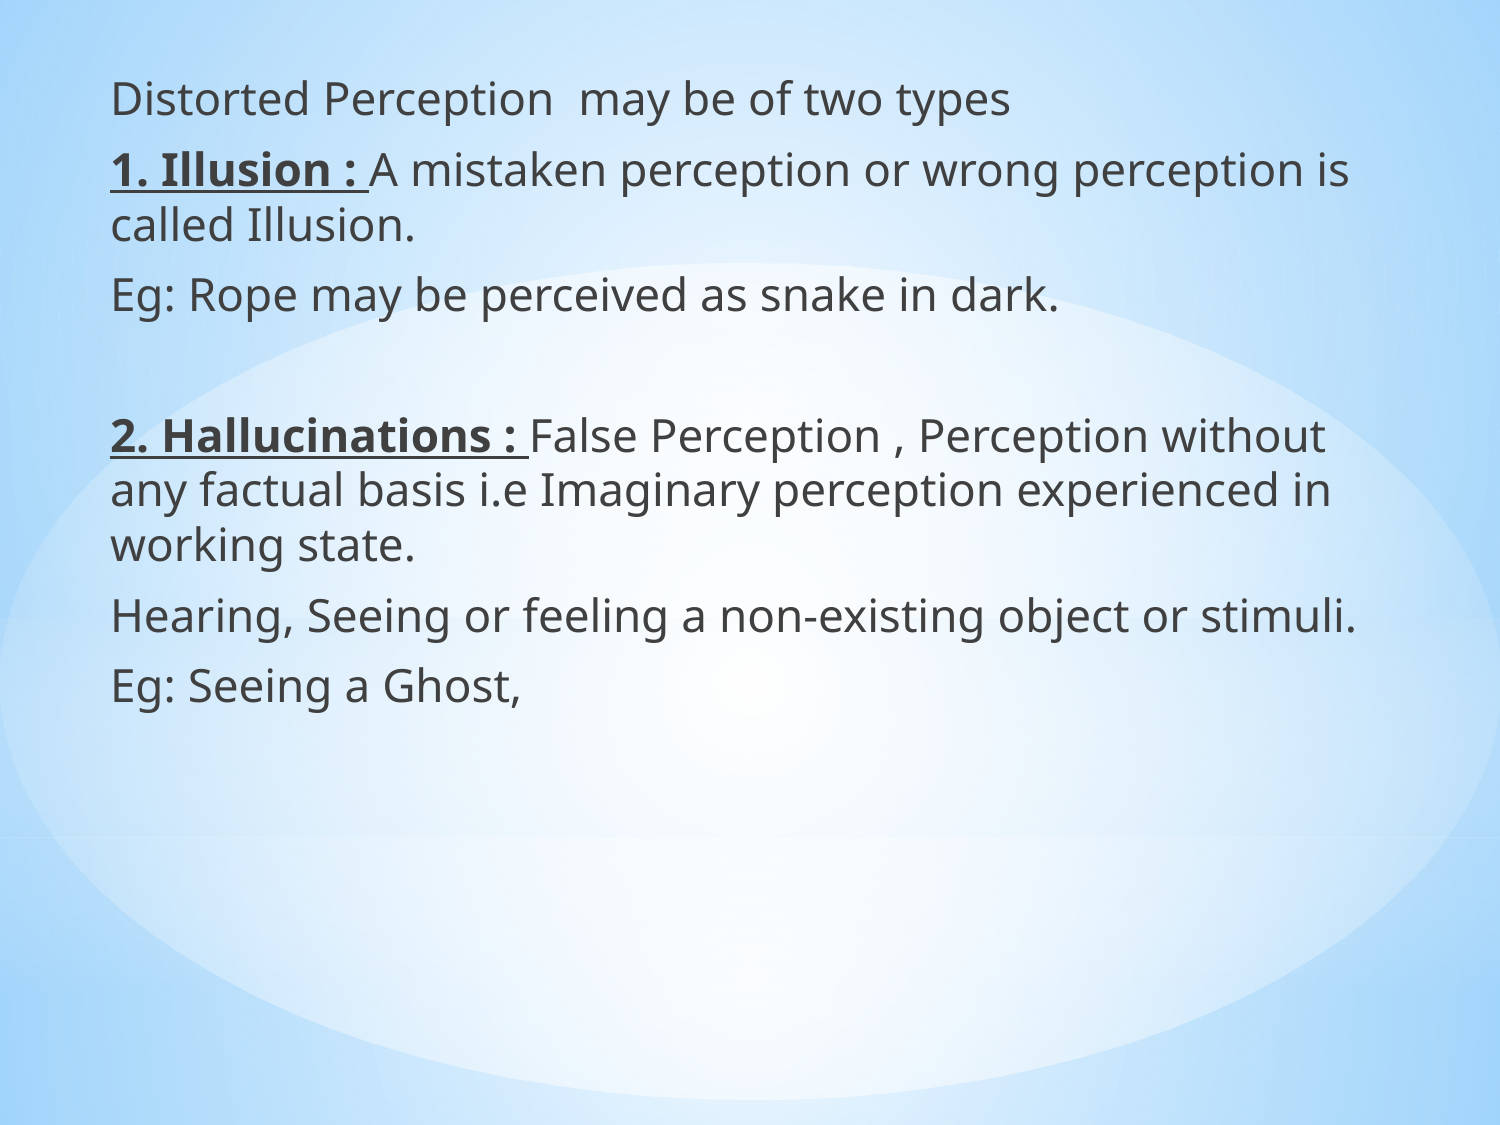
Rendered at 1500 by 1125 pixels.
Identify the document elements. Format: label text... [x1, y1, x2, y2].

list Distorted Perception may be of two types 1. Illusion : A mistaken perception or wrong perception is called Illusion. Eg: Rope may be perceived as snake in dark. 2. Hallucinations : False Perception , Perception without any factual basis i.e Imaginary perception experienced in working state. Hearing, Seeing or feeling a non-existing object or stimuli. Eg: Seeing a Ghost, [87, 62, 1413, 1025]
